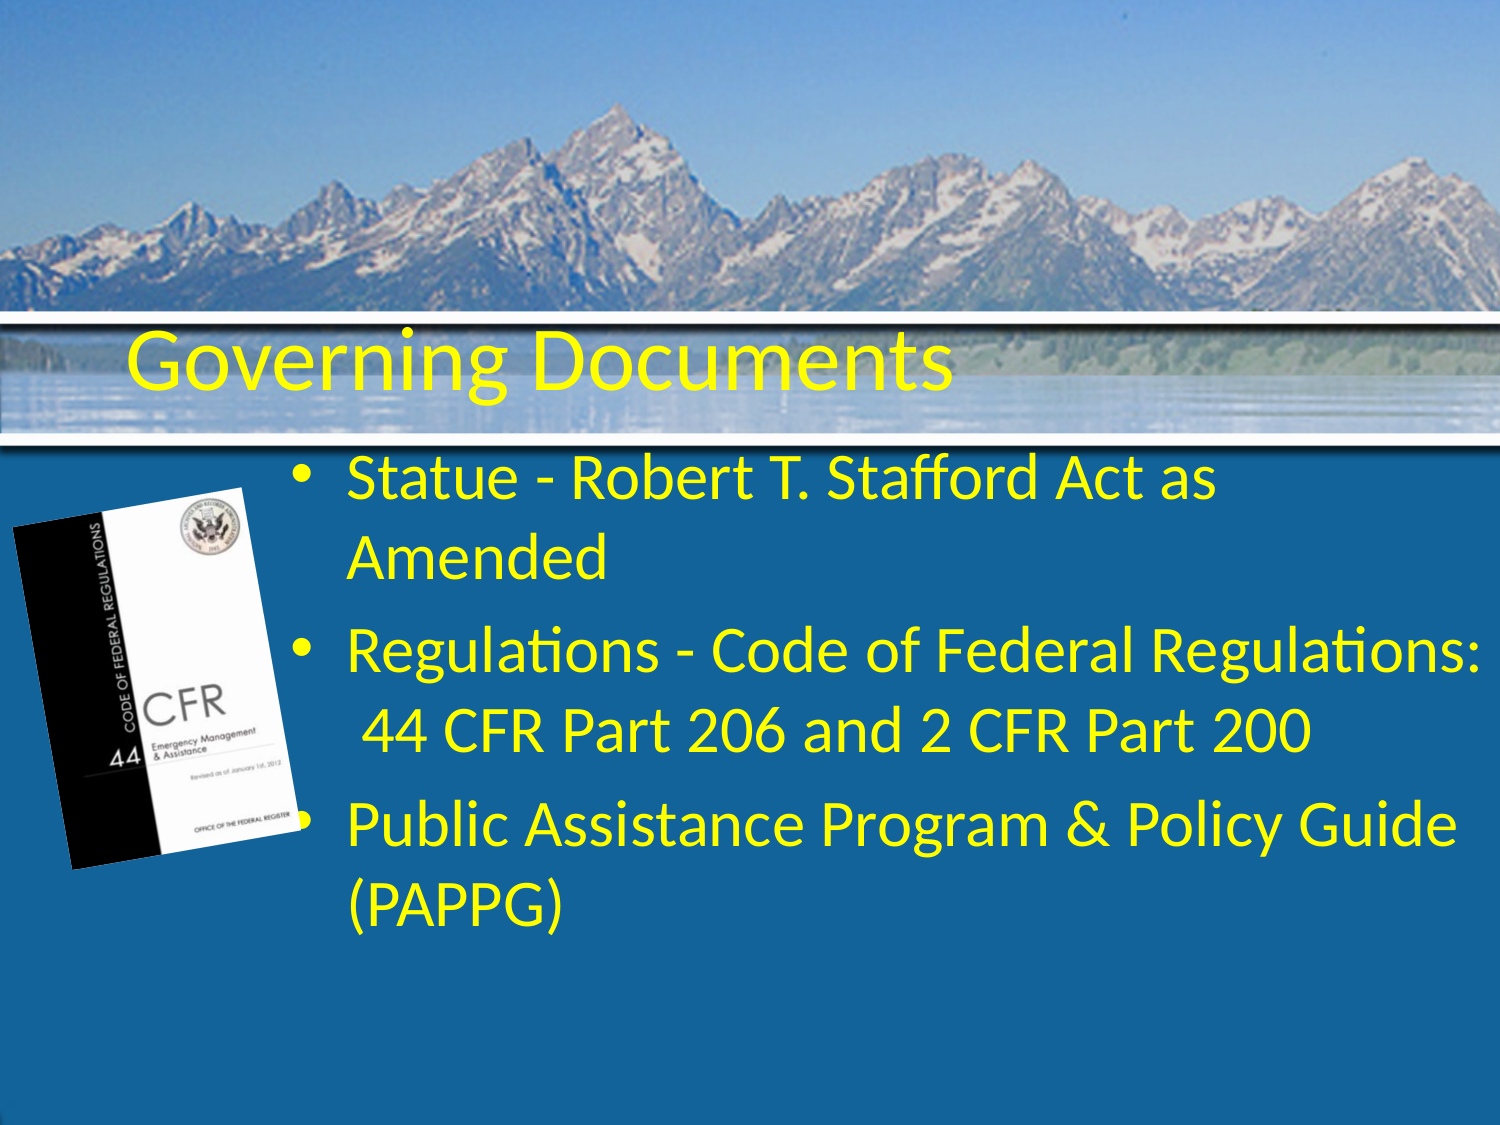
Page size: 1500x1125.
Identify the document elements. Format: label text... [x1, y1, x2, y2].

picture [0, 0, 1500, 1125]
title Governing Documents [0, 287, 1085, 421]
list Statue - Robert T. Stafford Act as Amended Regulations - Code of Federal Regulations: 44 CFR Part 206 and 2 CFR Part 200 Public Assistance Program & Policy Guide (PAPPG) [275, 425, 1500, 1025]
